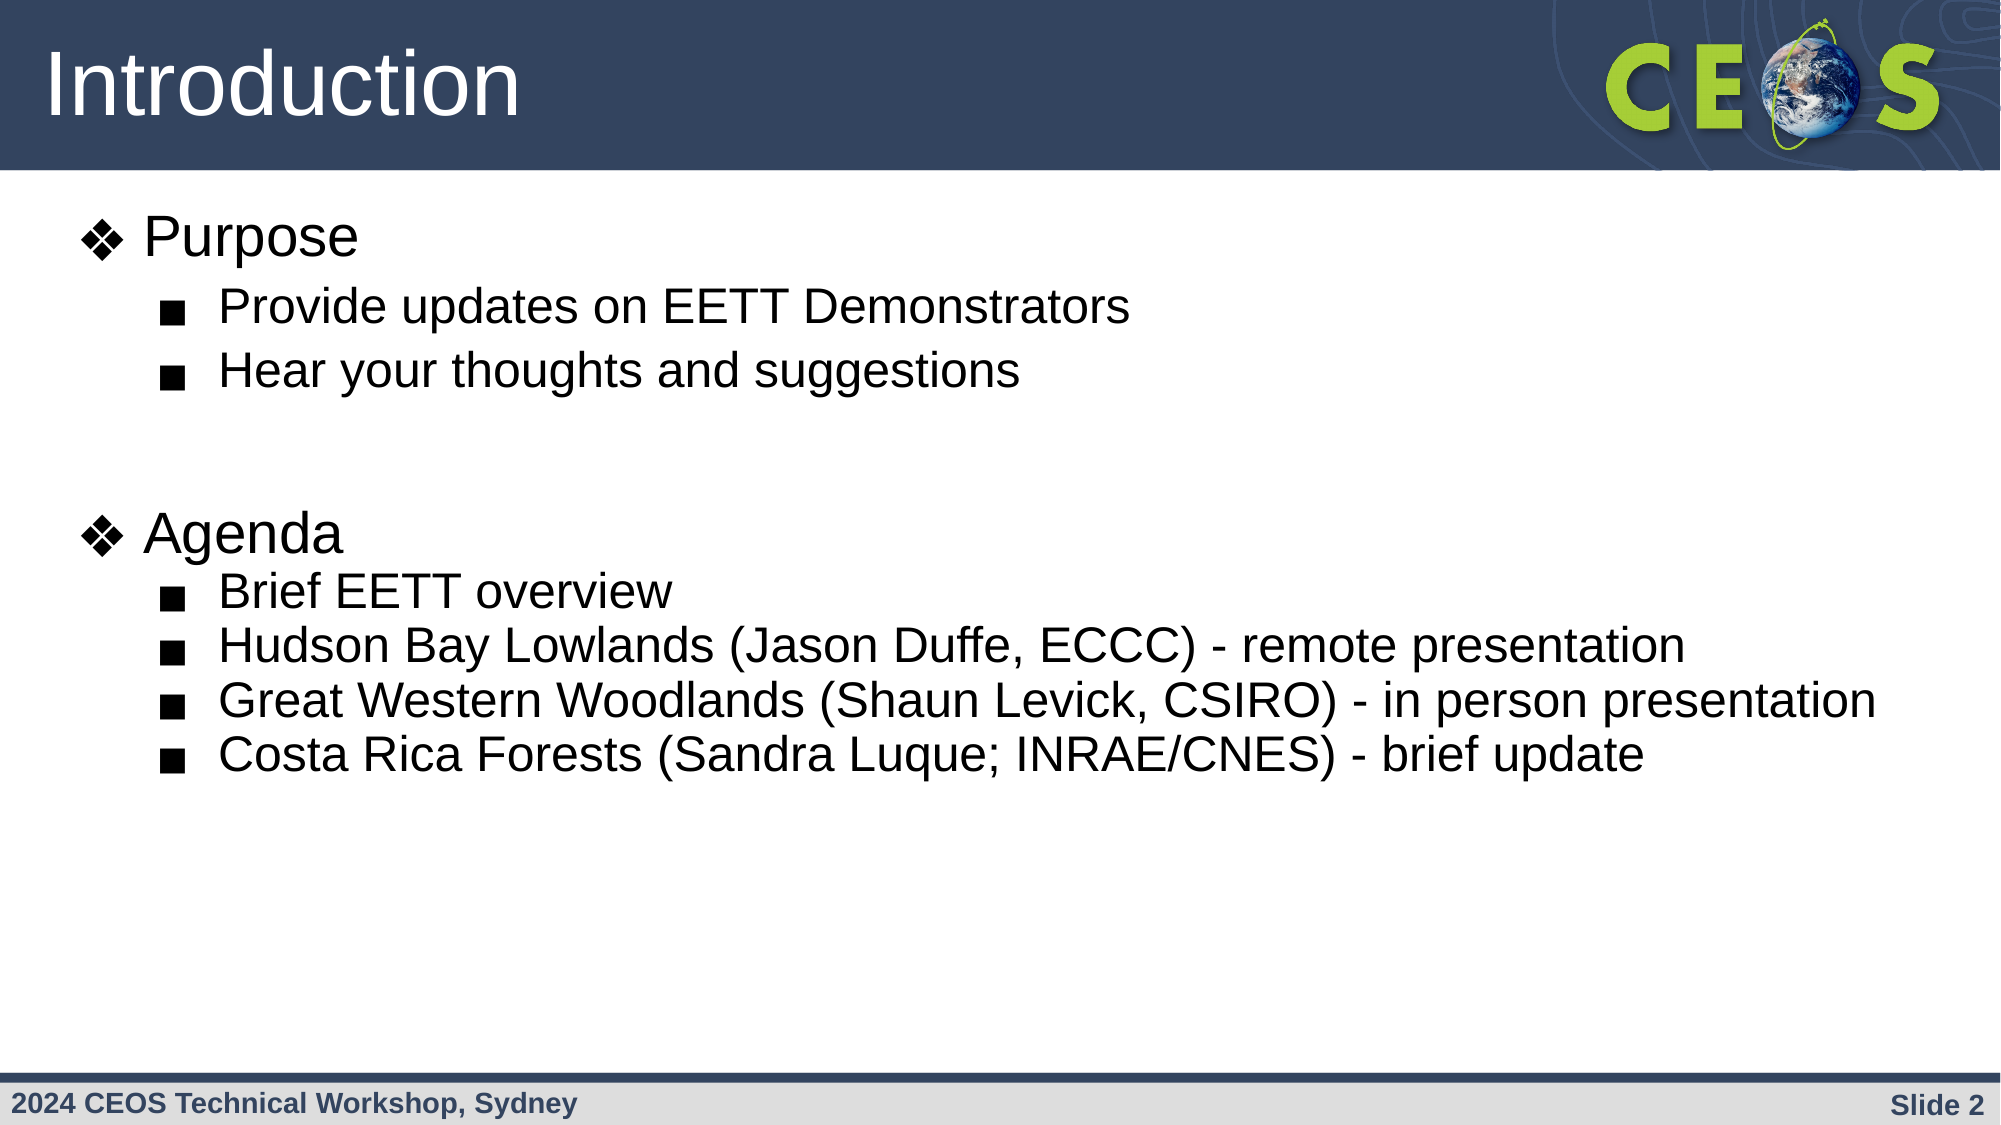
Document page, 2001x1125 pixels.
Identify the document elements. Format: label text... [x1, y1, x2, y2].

list Purpose Provide updates on EETT Demonstrators Hear your thoughts and suggestions Agenda Brief EETT overview Hudson Bay Lowlands (Jason Duffe, ECCC) - remote presentation Great Western Woodlands (Shaun Levick, CSIRO) - in person presentation Costa Rica Forests (Sandra Luque; INRAE/CNES) - brief update [53, 199, 1968, 1053]
picture [1606, 18, 1939, 150]
title Introduction [28, 28, 1569, 157]
